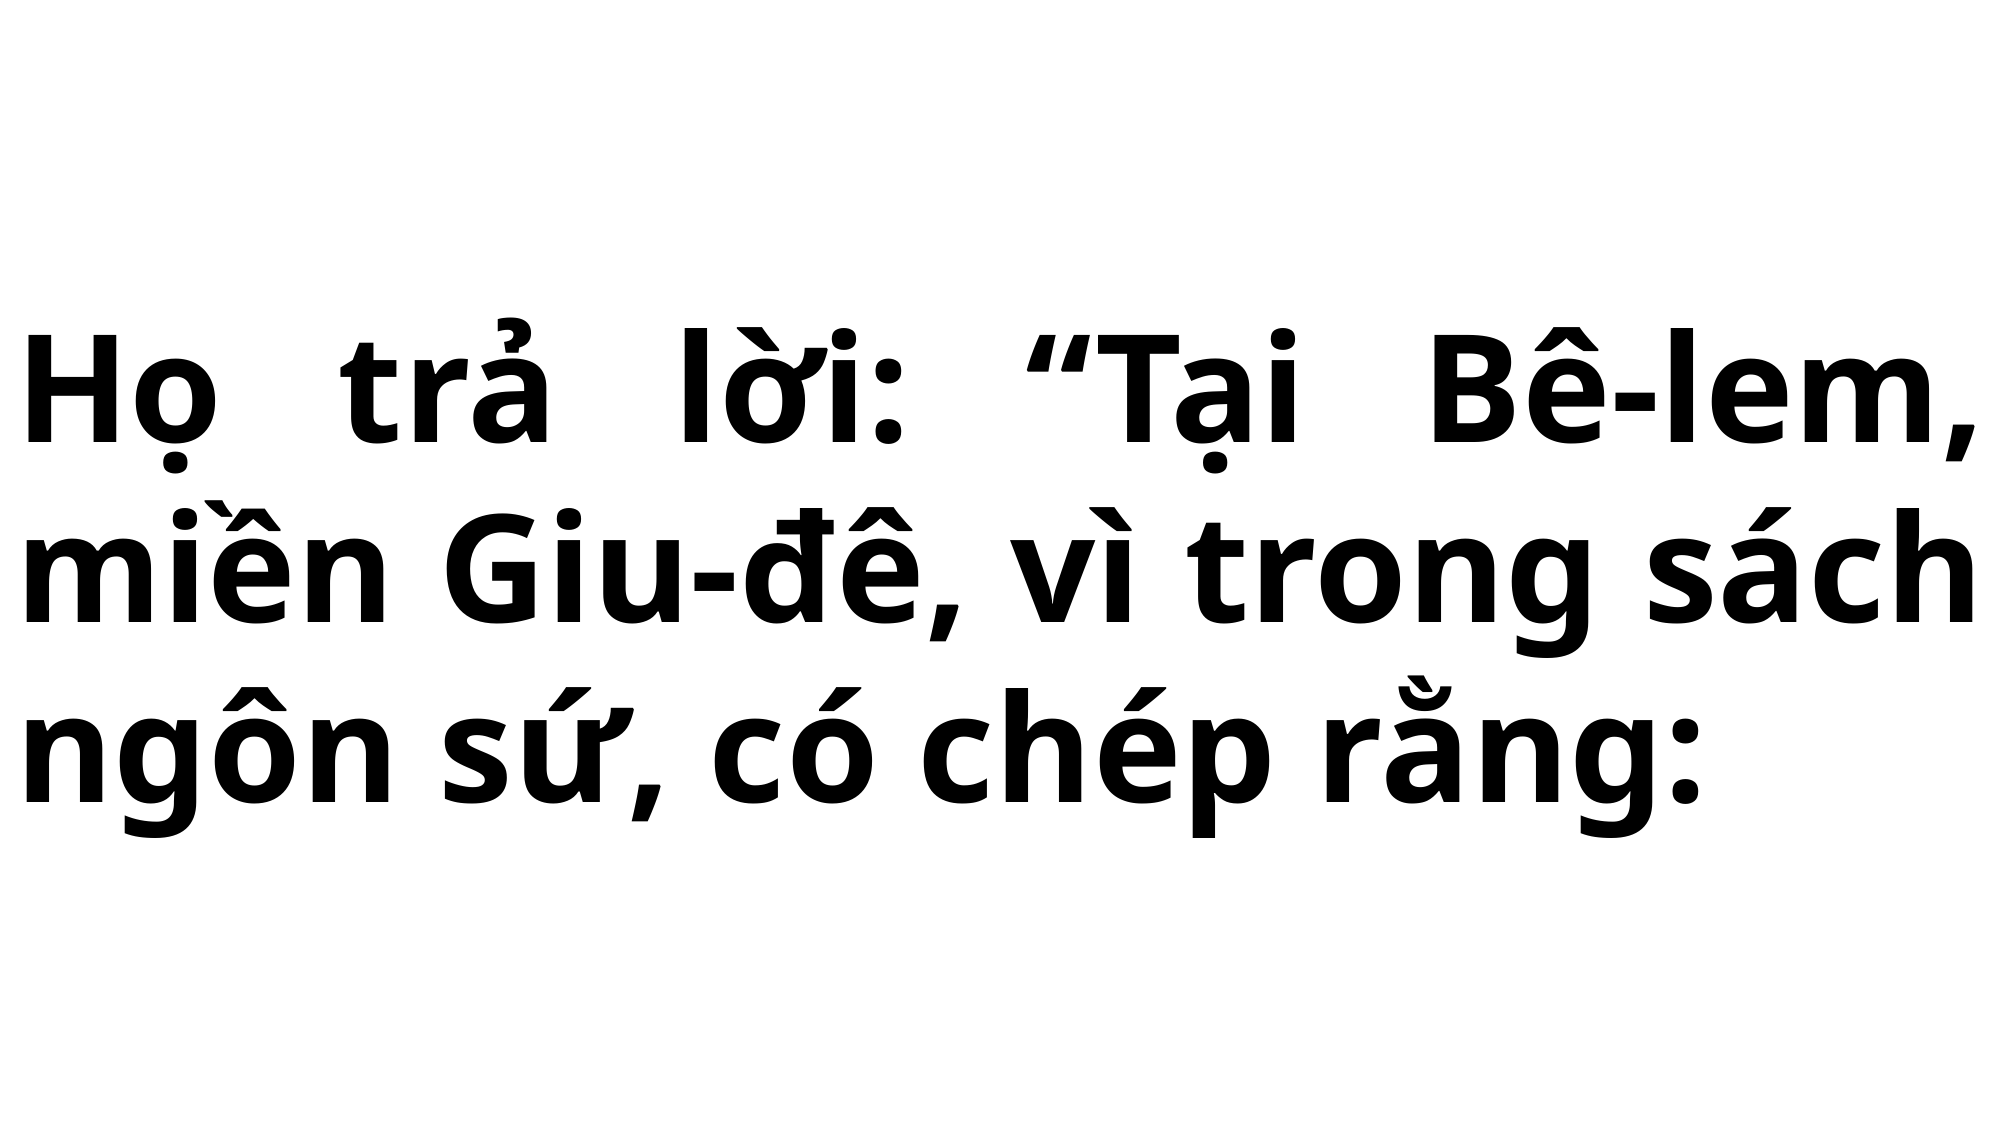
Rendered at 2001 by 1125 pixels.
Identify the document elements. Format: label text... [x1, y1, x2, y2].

title Họ trả lời: “Tại Bê-lem, miền Giu-đê, vì trong sách ngôn sứ, có chép rằng: [0, 0, 2000, 1125]
